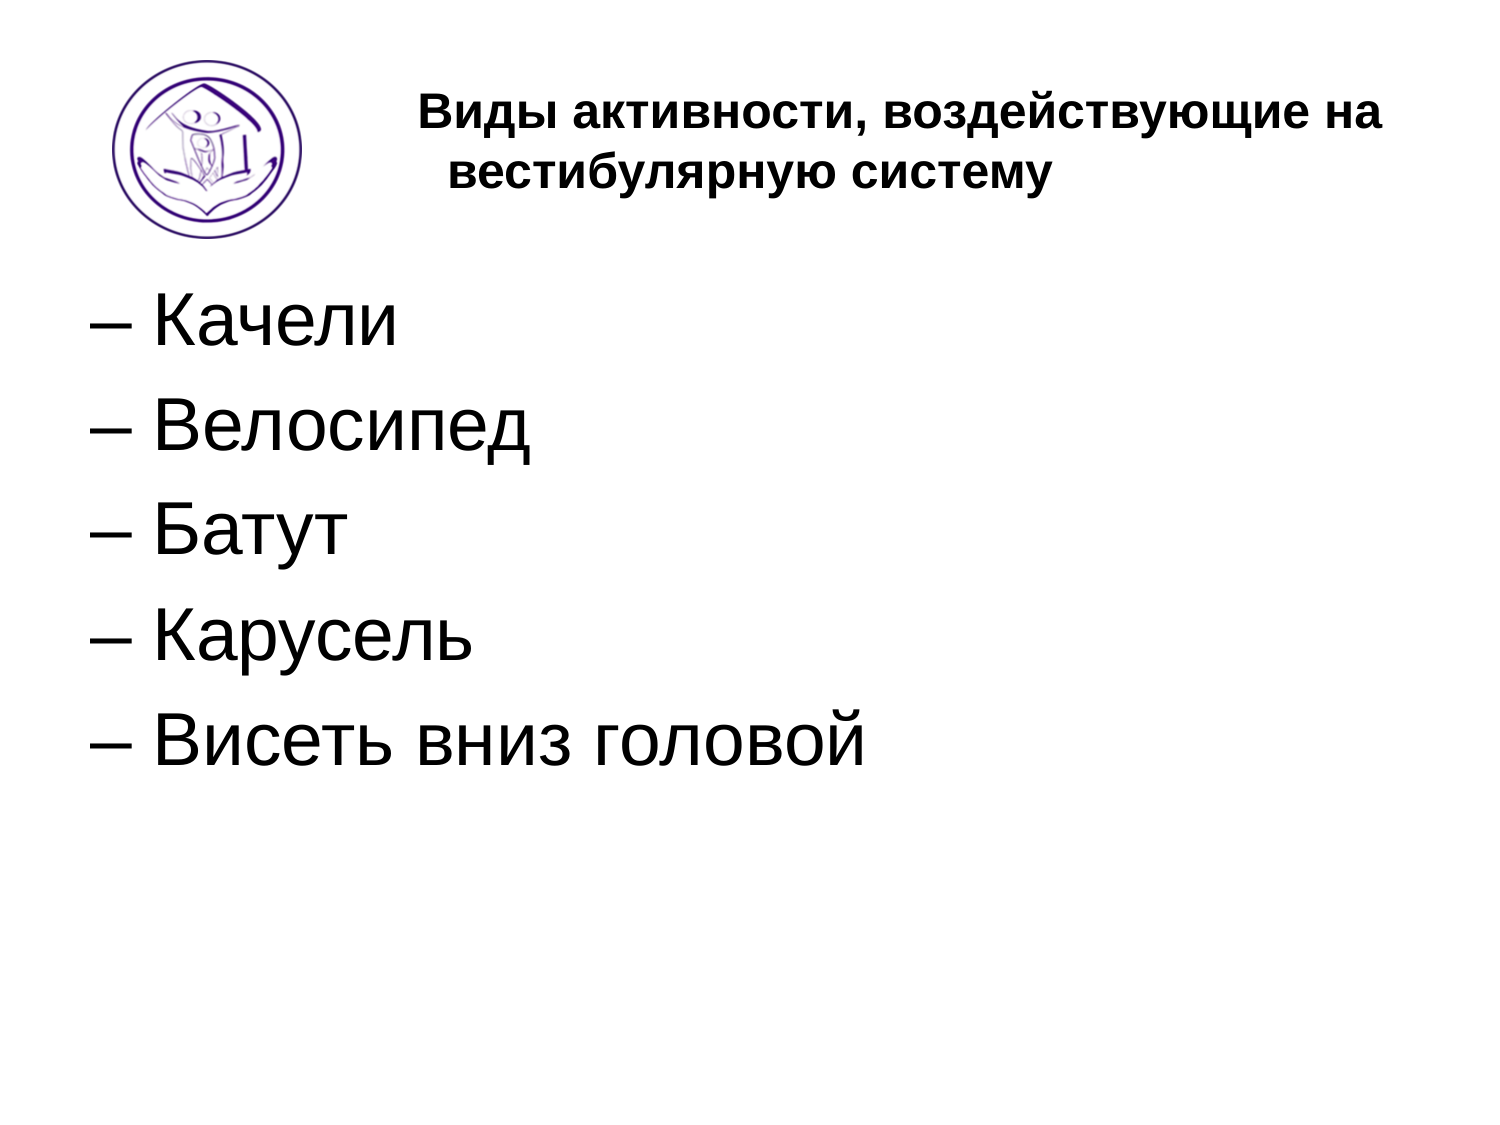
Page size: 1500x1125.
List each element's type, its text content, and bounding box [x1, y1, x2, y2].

list – Качели – Велосипед – Батут – Карусель – Висеть вниз головой [75, 262, 1425, 1005]
picture [111, 59, 302, 239]
title Виды активности, воздействующие на вестибулярную систему [75, 45, 1425, 233]
